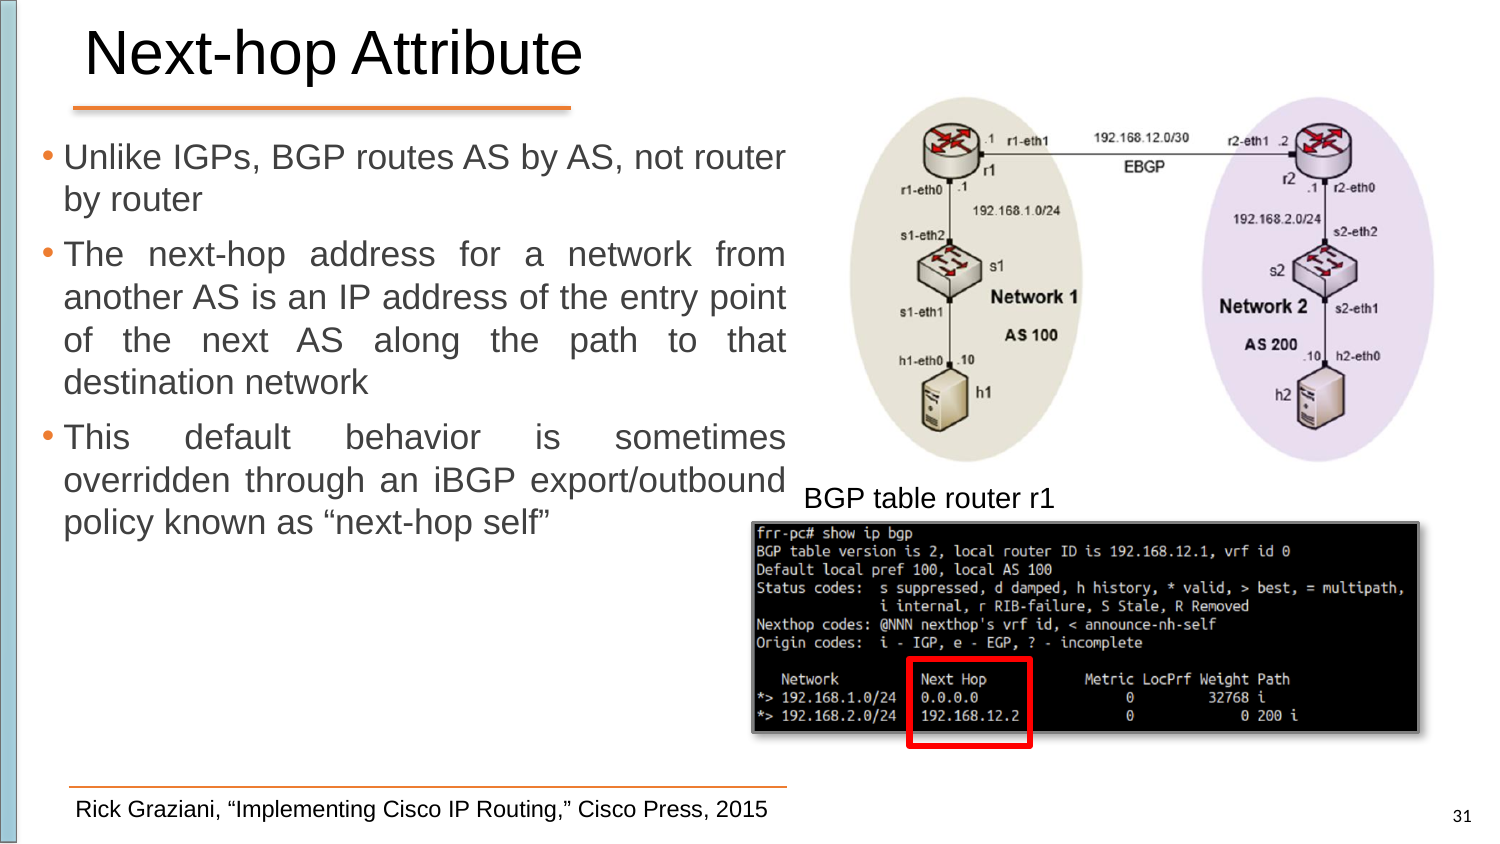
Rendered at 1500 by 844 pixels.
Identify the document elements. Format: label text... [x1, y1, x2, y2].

text_box Unlike IGPs, BGP routes AS by AS, not router by router The next-hop address for a network from another AS is an IP address of the entry point of the next AS along the path to that destination network This default behavior is sometimes overridden through an iBGP export/outbound policy known as “next-hop self” [41, 128, 787, 719]
picture [829, 86, 1459, 473]
picture [753, 523, 1418, 732]
text_box [907, 740, 1032, 748]
text_box Rick Graziani, “Implementing Cisco IP Routing,” Cisco Press, 2015 [60, 786, 783, 830]
slide_number 31 [1321, 792, 1483, 838]
title Next-hop Attribute [73, 0, 1371, 110]
text_box BGP table router r1 [789, 472, 1071, 522]
